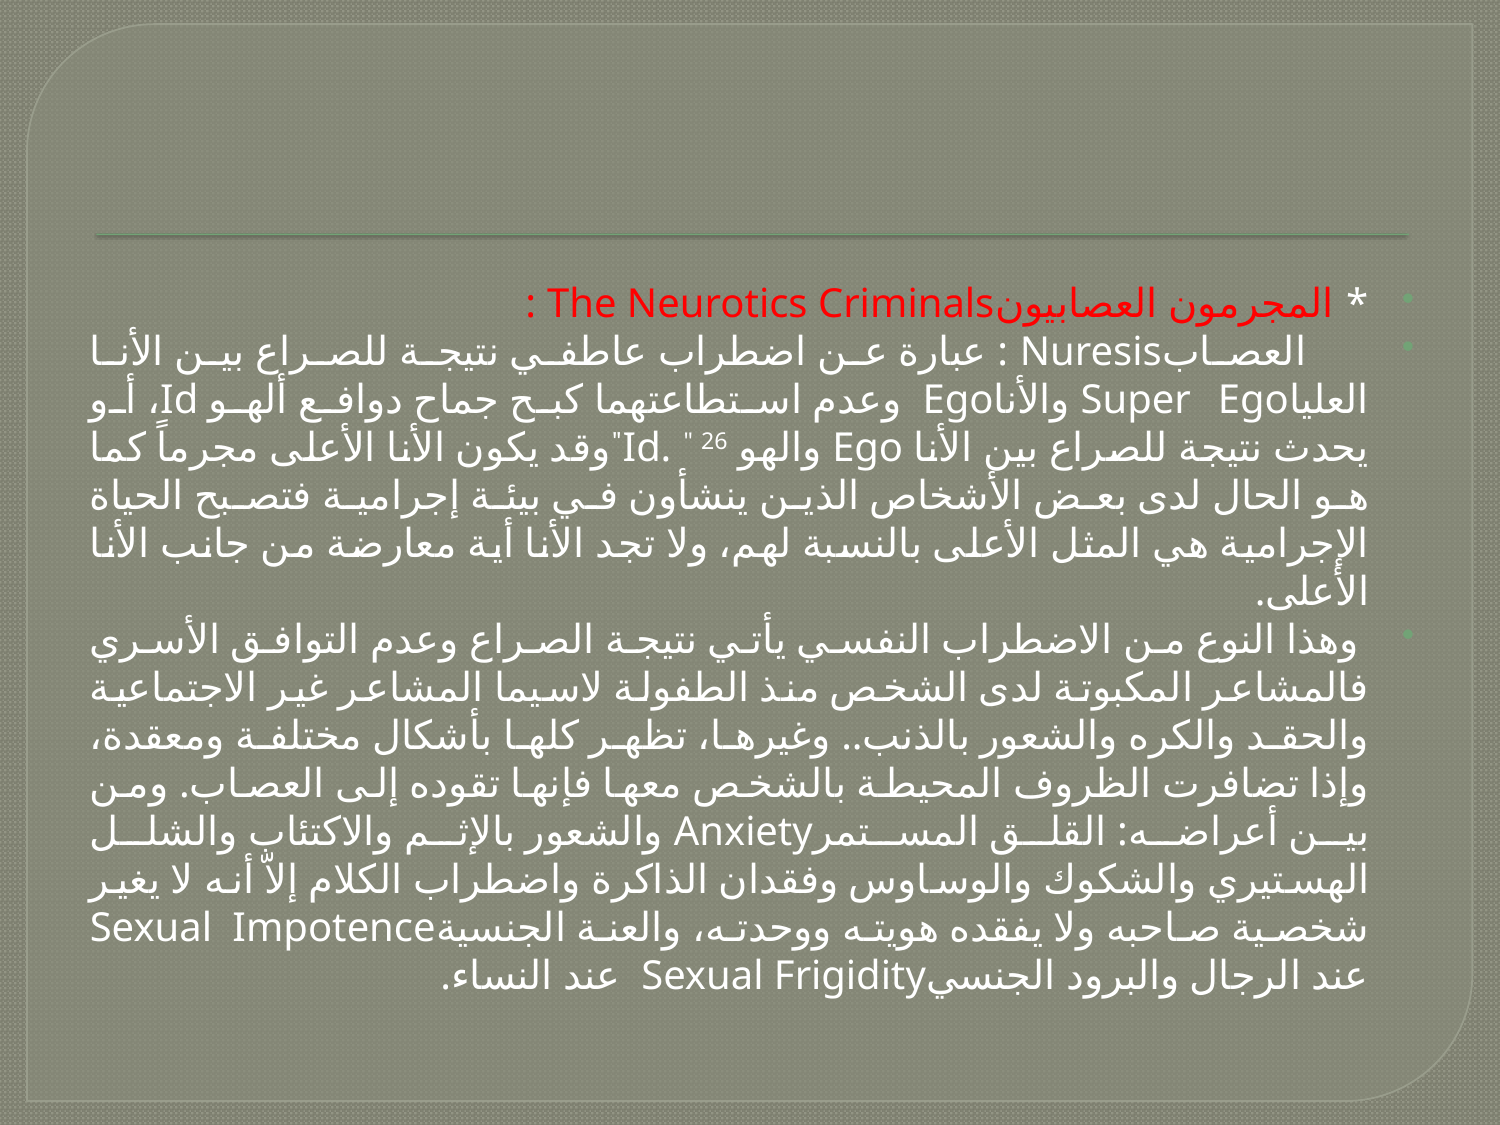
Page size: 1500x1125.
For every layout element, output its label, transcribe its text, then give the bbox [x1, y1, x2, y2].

list * المجرمون العصابيونThe Neurotics Criminals : العصابNuresis : عبارة عن اضطراب عاطفي نتيجة للصراع بين الأنا العلياSuper Ego والأناEgo وعدم استطاعتهما كبح جماح دوافع ألهو Id، أو يحدث نتيجة للصراع بين الأنا Ego والهو Id. " 26"وقد يكون الأنا الأعلى مجرماً كما هو الحال لدى بعض الأشخاص الذين ينشأون في بيئة إجرامية فتصبح الحياة الإجرامية هي المثل الأعلى بالنسبة لهم، ولا تجد الأنا أية معارضة من جانب الأنا الأعلى. وهذا النوع من الاضطراب النفسي يأتي نتيجة الصراع وعدم التوافق الأسري فالمشاعر المكبوتة لدى الشخص منذ الطفولة لاسيما المشاعر غير الاجتماعية والحقد والكره والشعور بالذنب.. وغيرها، تظهر كلها بأشكال مختلفة ومعقدة، وإذا تضافرت الظروف المحيطة بالشخص معها فإنها تقوده إلى العصاب. ومن بين أعراضه: القلق المستمرAnxiety والشعور بالإثم والاكتئاب والشلل الهستيري والشكوك والوساوس وفقدان الذاكرة واضطراب الكلام إلاّ أنه لا يغير شخصية صاحبه ولا يفقده هويته ووحدته، والعنة الجنسيةSexual Impotence عند الرجال والبرود الجنسيSexual Frigidity عند النساء. [75, 270, 1425, 1013]
